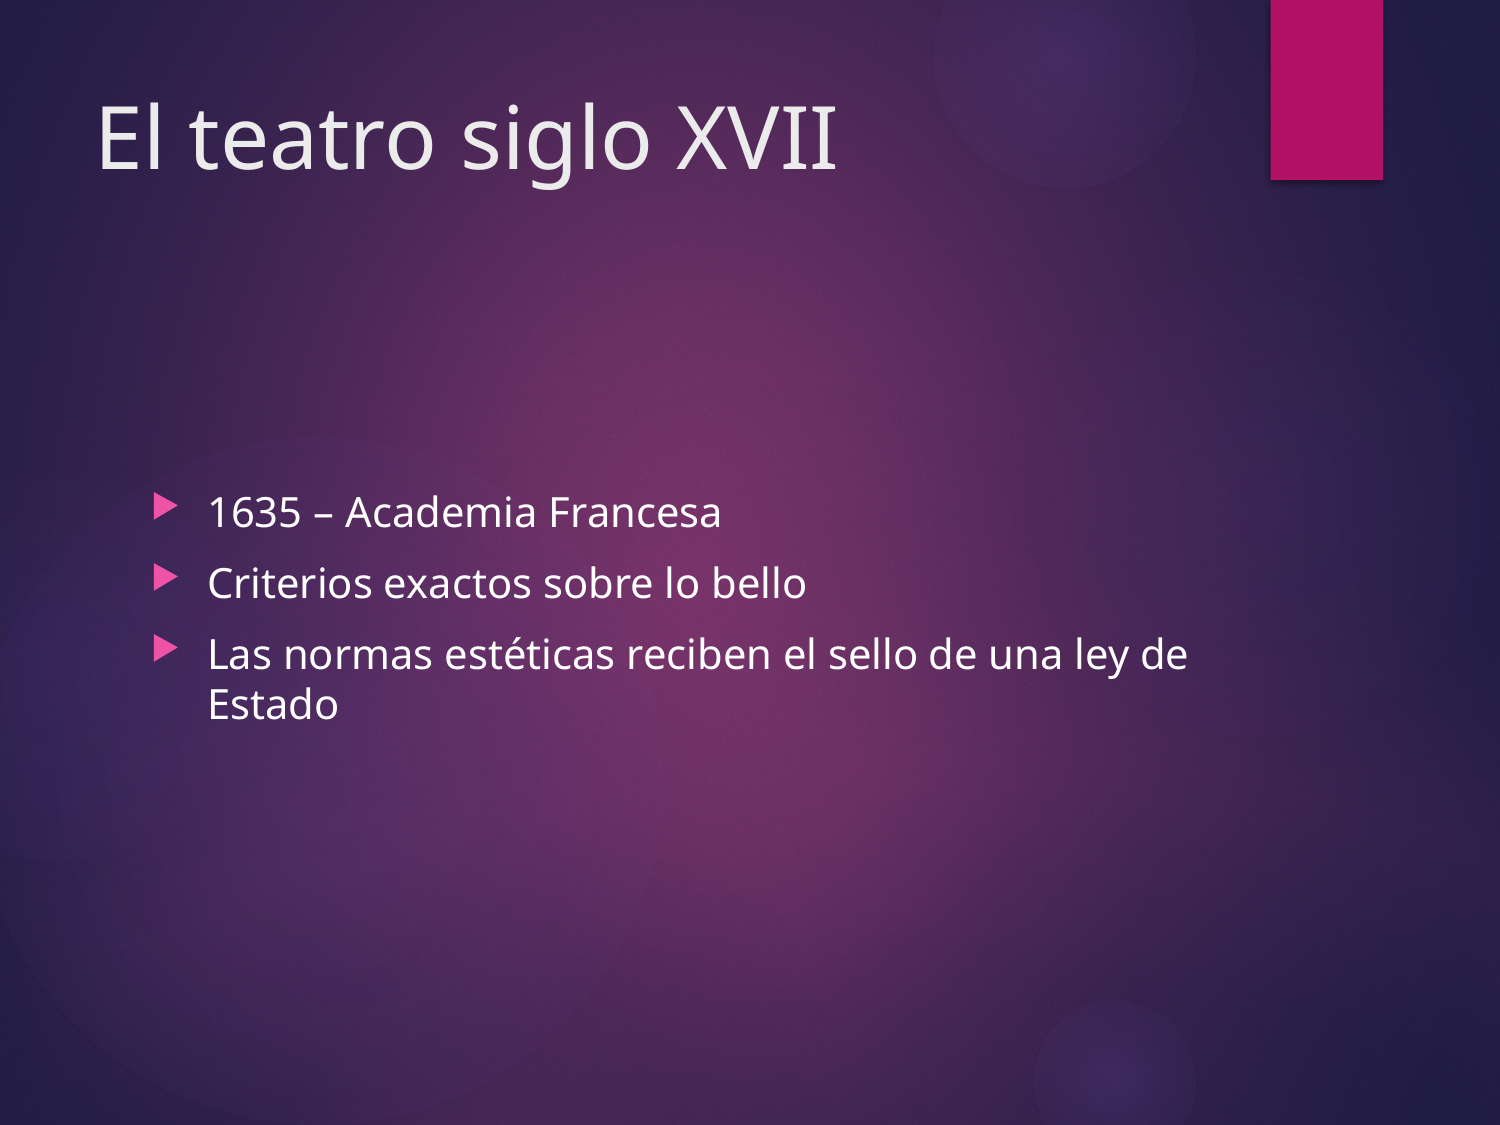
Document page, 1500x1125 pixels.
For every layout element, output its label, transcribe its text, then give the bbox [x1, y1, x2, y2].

list 1635 – Academia Francesa Criterios exactos sobre lo bello Las normas estéticas reciben el sello de una ley de Estado [135, 336, 1237, 1025]
title El teatro siglo XVII [79, 74, 1237, 304]
